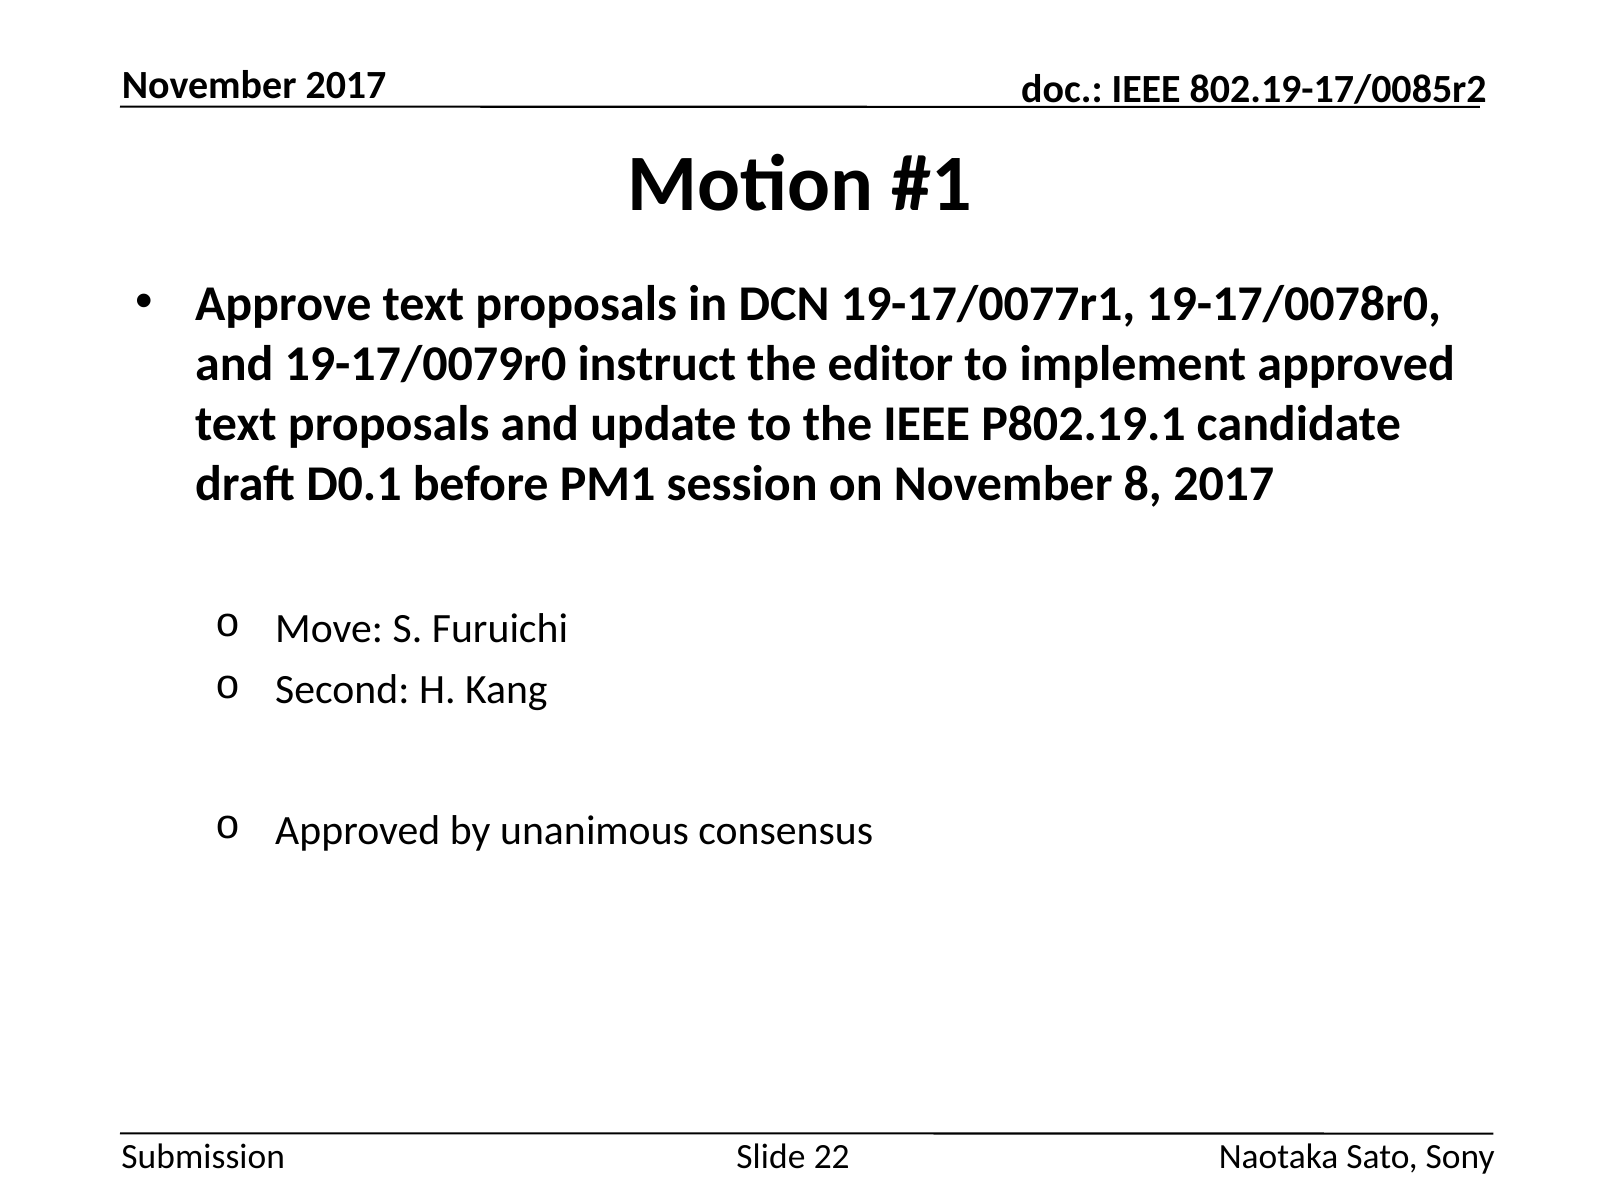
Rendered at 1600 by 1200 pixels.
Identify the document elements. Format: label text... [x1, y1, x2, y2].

list Approve text proposals in DCN 19-17/0077r1, 19-17/0078r0, and 19-17/0079r0 instruct the editor to implement approved text proposals and update to the IEEE P802.19.1 candidate draft D0.1 before PM1 session on November 8, 2017 Move: S. Furuichi Second: H. Kang Approved by unanimous consensus [119, 262, 1480, 1126]
title Motion #1 [119, 119, 1480, 238]
slide_number Slide 22 [733, 1132, 854, 1197]
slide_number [121, 58, 451, 107]
footer Naotaka Sato, Sony [937, 1132, 1495, 1174]
